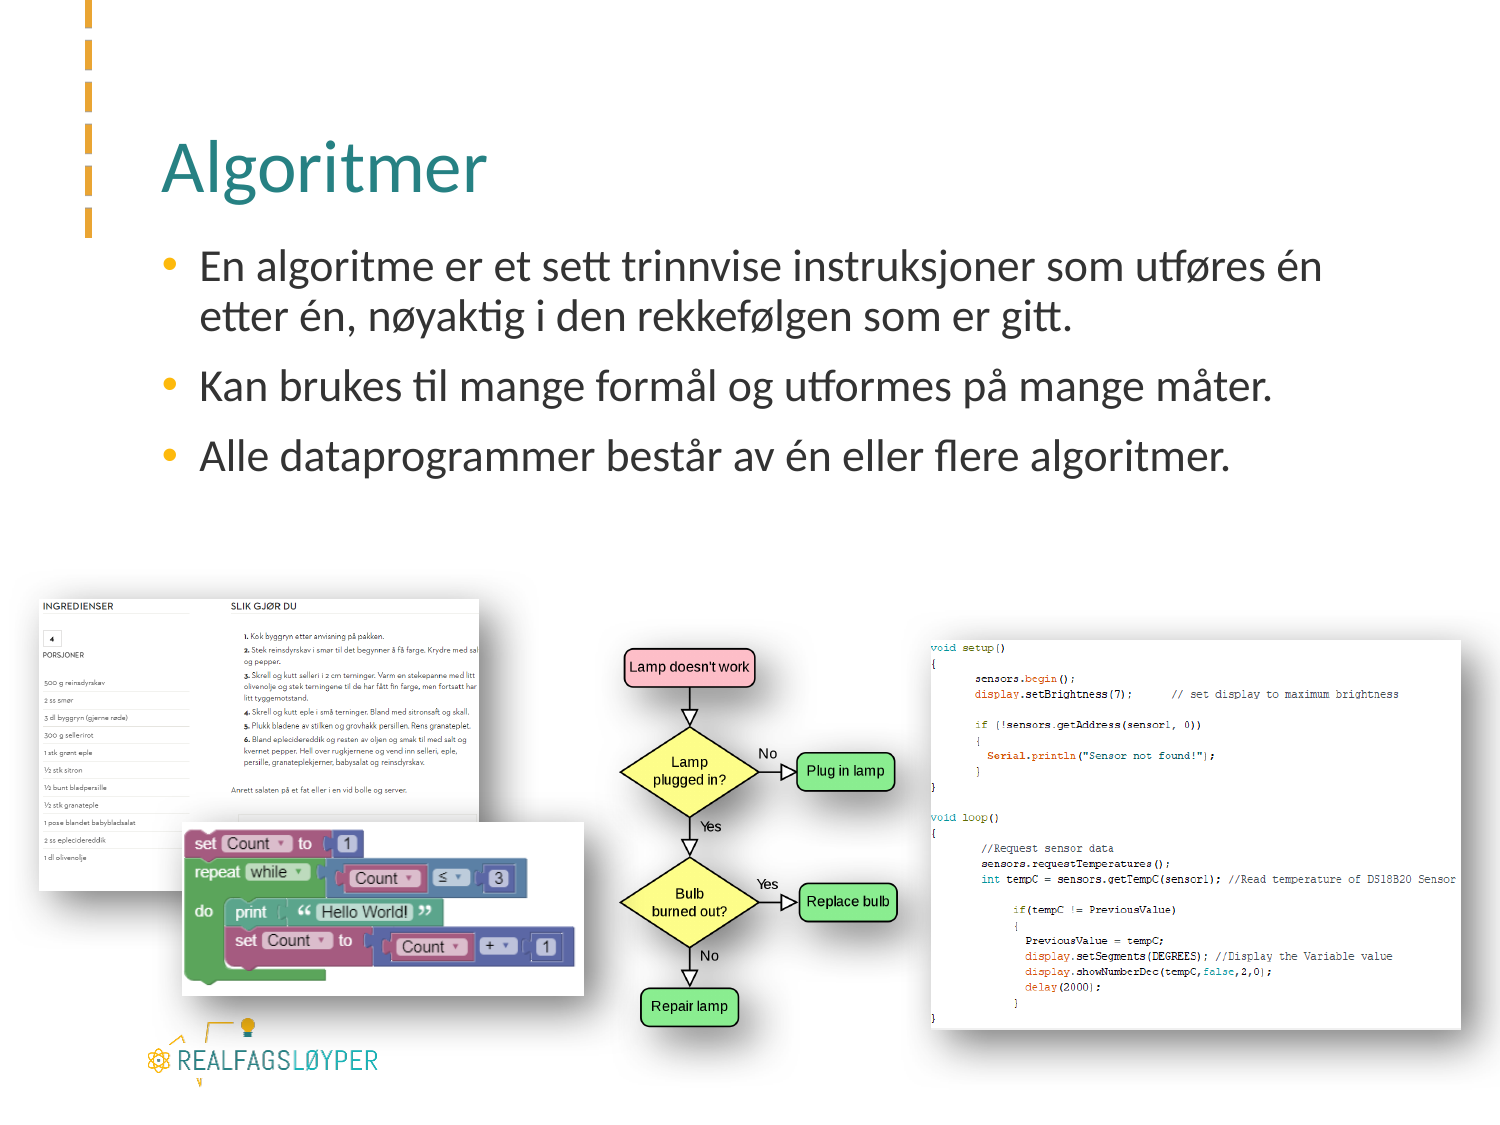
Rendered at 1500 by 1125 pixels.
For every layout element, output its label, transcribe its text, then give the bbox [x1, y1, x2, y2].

picture [85, 0, 92, 238]
picture [146, 1018, 380, 1089]
picture [39, 599, 584, 996]
title Algoritmer [146, 59, 1391, 234]
list En algoritme er et sett trinnvise instruksjoner som utføres én etter én, nøyaktig i den rekkefølgen som er gitt. Kan brukes til mange formål og utformes på mange måter. Alle dataprogrammer består av én eller flere algoritmer. [146, 234, 1391, 806]
picture [611, 640, 902, 1036]
picture [931, 640, 1461, 1030]
